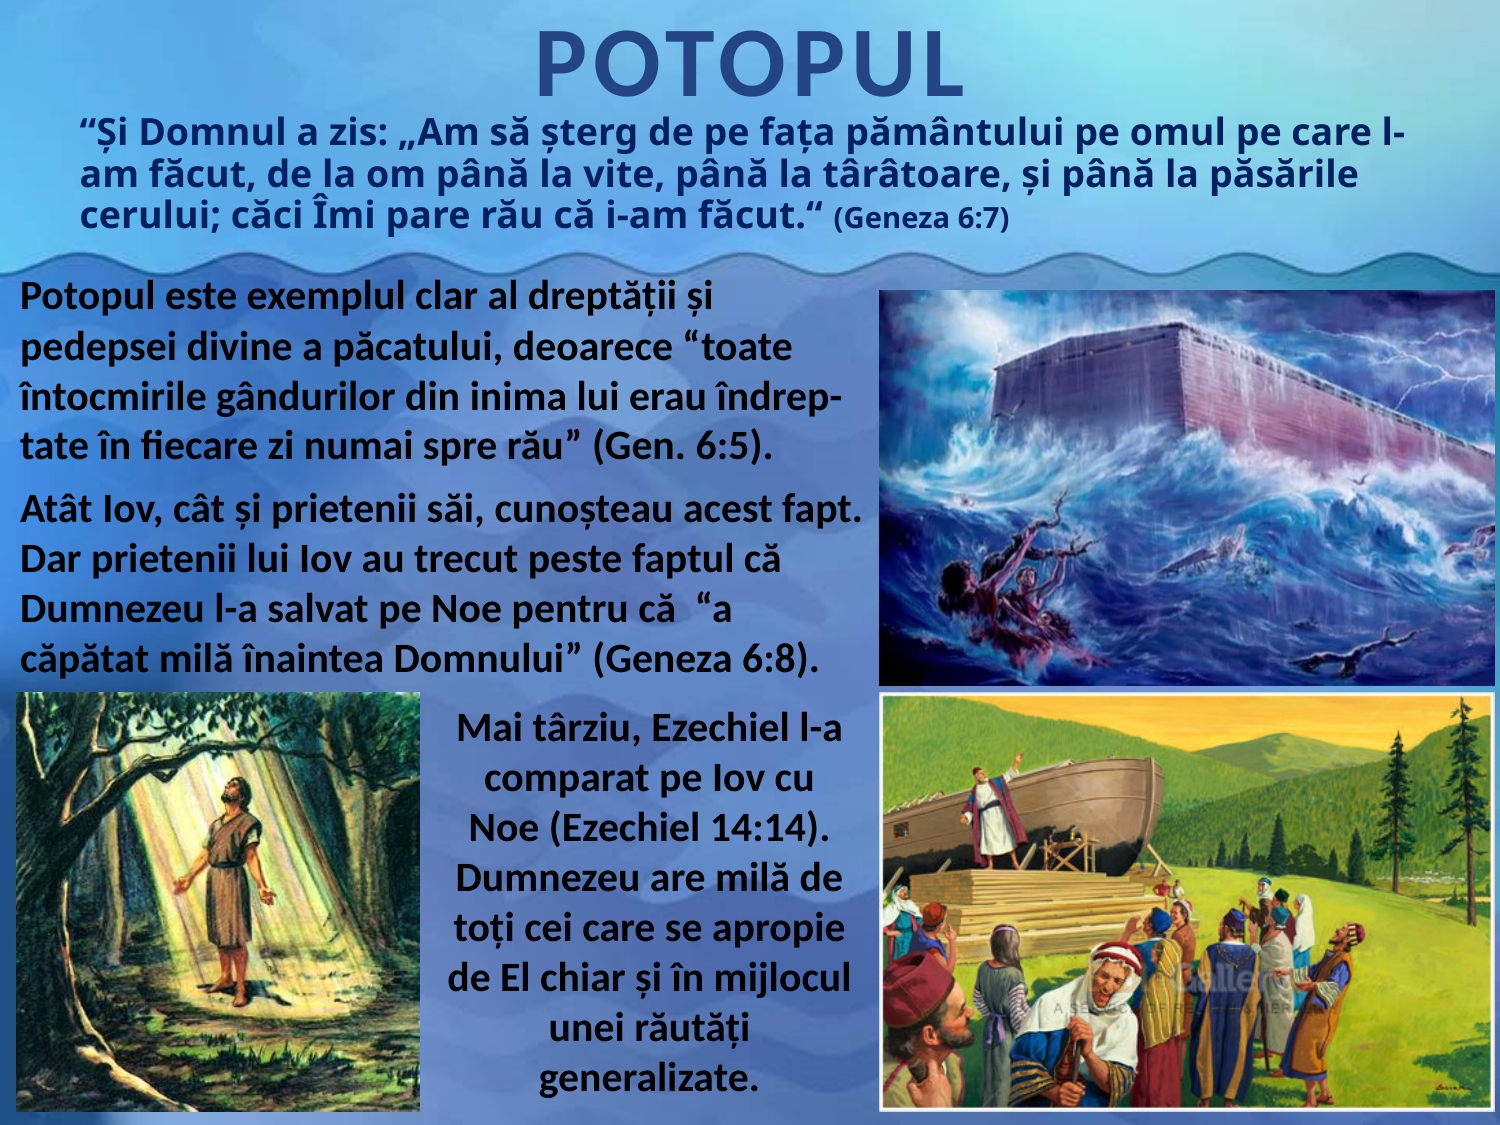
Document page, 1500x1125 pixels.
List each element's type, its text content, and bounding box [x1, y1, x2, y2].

text_box “Şi Domnul a zis: „Am să şterg de pe faţa pământului pe omul pe care l-am făcut, de la om până la vite, până la târâtoare, şi până la păsările cerului; căci Îmi pare rău că i-am făcut.“ (Geneza 6:7) [64, 103, 1436, 244]
text_box Mai târziu, Ezechiel l-a comparat pe Iov cu Noe (Ezechiel 14:14). Dumnezeu are milă de toți cei care se apropie de El chiar și în mijlocul unei răutăți generalizate. [431, 692, 869, 1108]
text_box Potopul este exemplul clar al dreptății și pedepsei divine a păcatului, deoarece “toate întocmirile gândurilor din inima lui erau îndrep-tate în fiecare zi numai spre rău” (Gen. 6:5). Atât Iov, cât și prietenii săi, cunoșteau acest fapt. Dar prietenii lui Iov au trecut peste faptul că Dumnezeu l-a salvat pe Noe pentru că “a căpătat milă înaintea Domnului” (Geneza 6:8). [5, 260, 880, 689]
text_box POTOPUL [0, 0, 1500, 124]
picture [0, 124, 1500, 1125]
